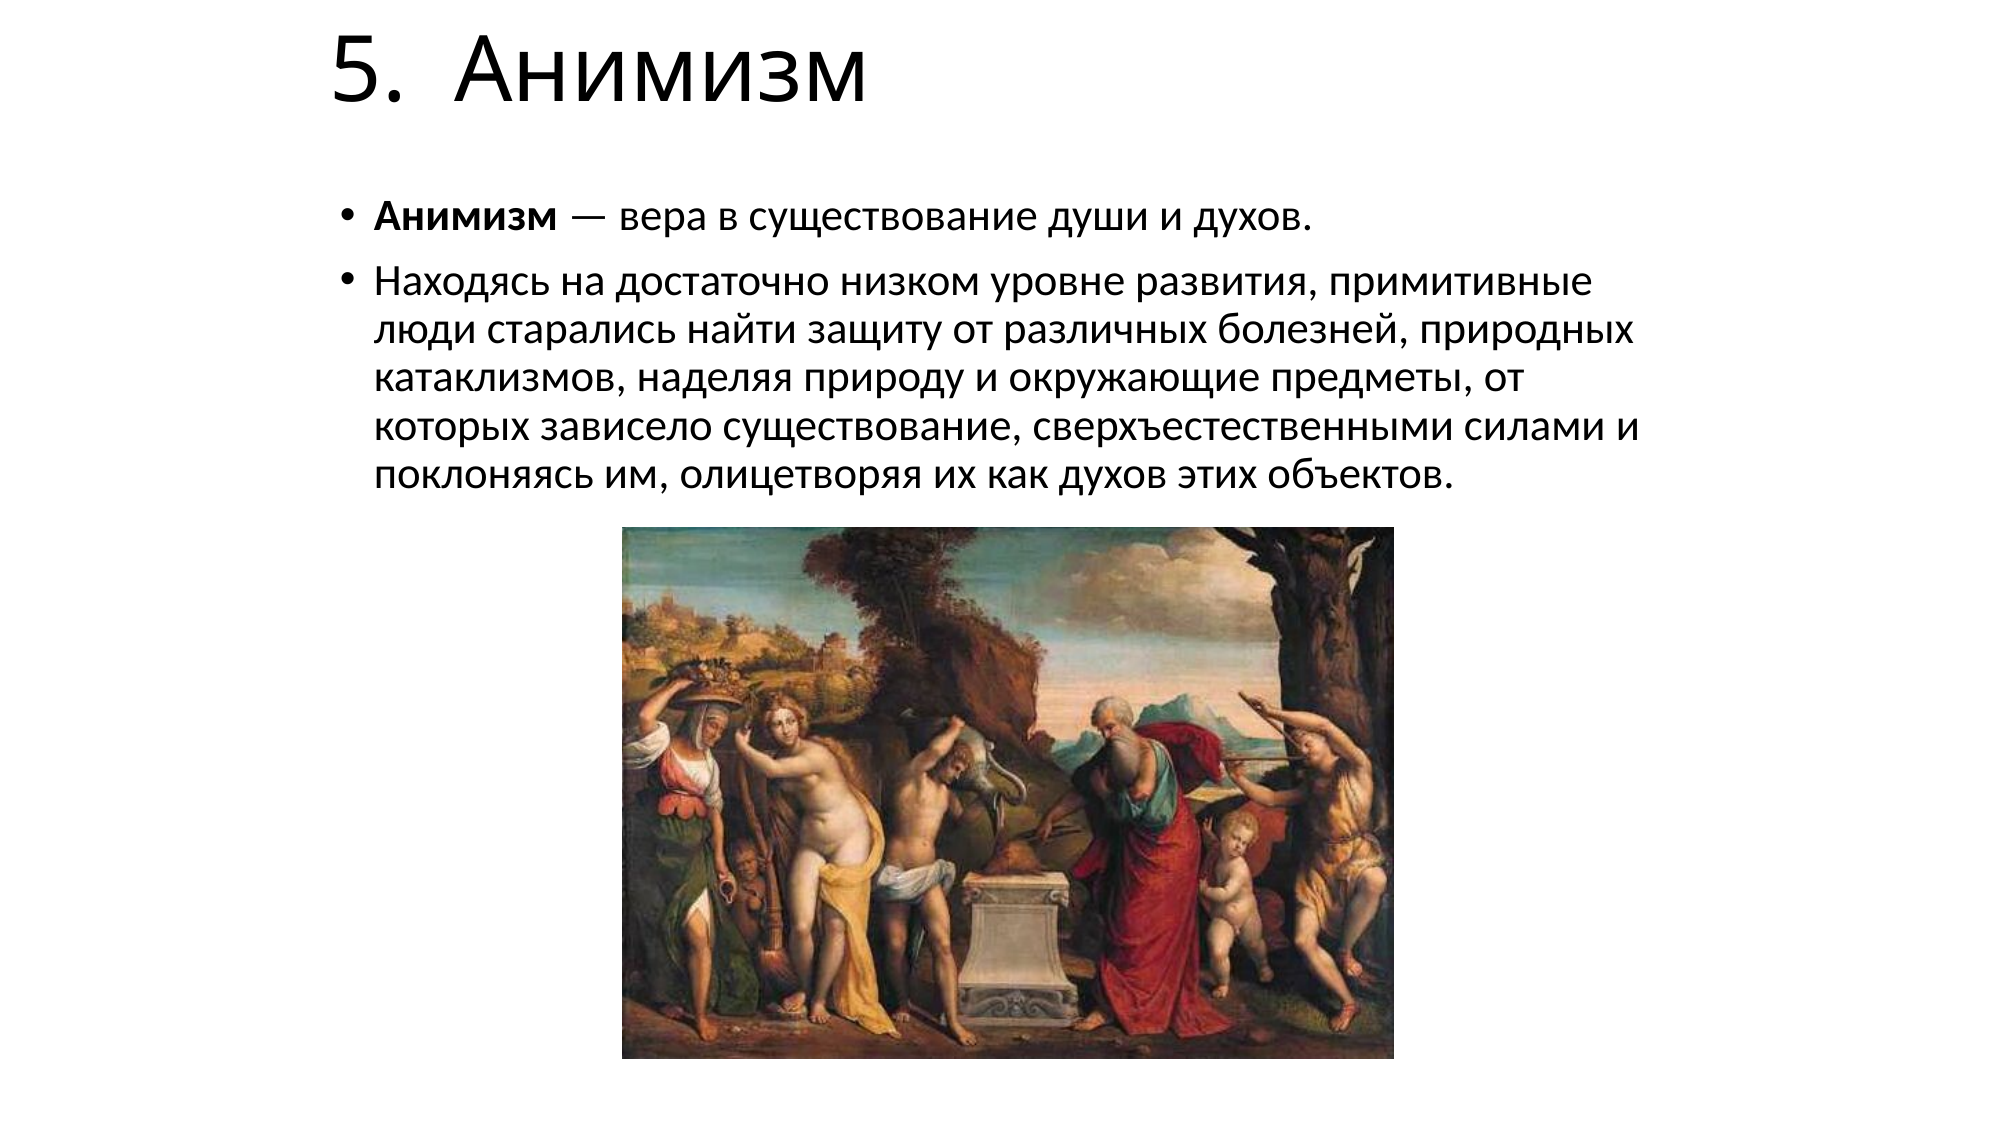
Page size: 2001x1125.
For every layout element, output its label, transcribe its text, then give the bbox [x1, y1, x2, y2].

picture [622, 526, 1394, 1059]
title 5. Анимизм [314, 0, 1665, 172]
list Анимизм — вера в существование души и духов. Находясь на достаточно низком уровне развития, примитивные люди старались найти защиту от различных болезней, природных катаклизмов, наделяя природу и окружающие предметы, от которых зависело существование, сверхъестественными силами и поклоняясь им, олицетворяя их как духов этих объектов. [324, 184, 1662, 551]
